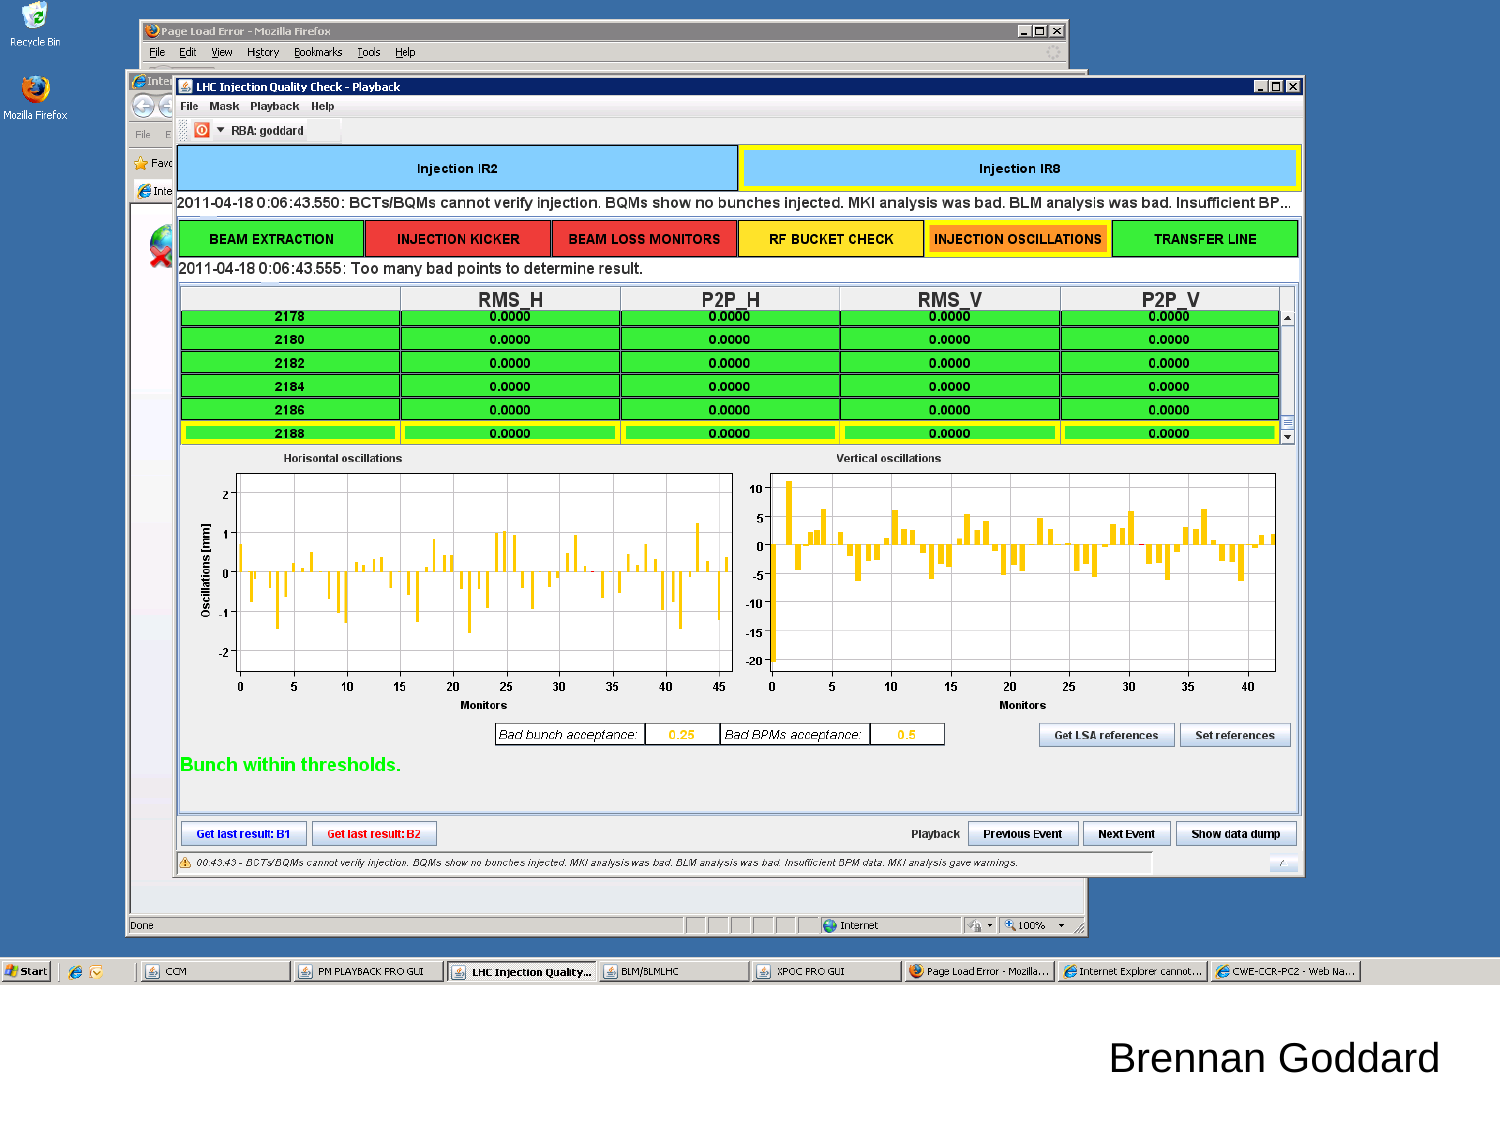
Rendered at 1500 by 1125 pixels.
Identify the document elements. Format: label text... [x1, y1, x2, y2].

text_box Brennan Goddard [1093, 1023, 1456, 1088]
picture [0, 0, 1500, 985]
